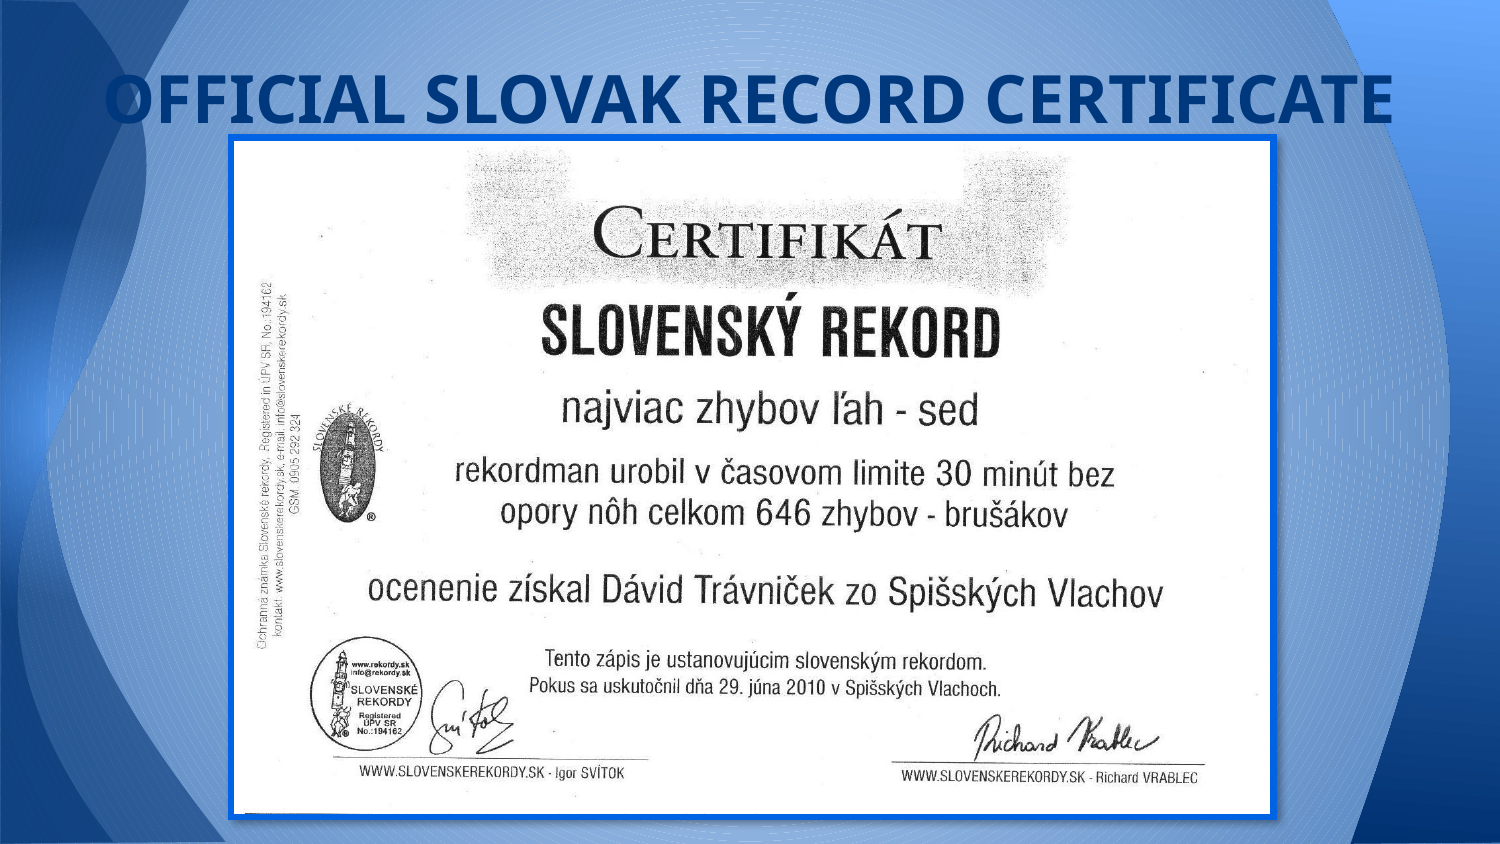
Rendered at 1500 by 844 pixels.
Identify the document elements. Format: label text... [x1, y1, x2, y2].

title OFFICIAL SLOVAK RECORD CERTIFICATE [75, 33, 1425, 153]
picture [234, 140, 1271, 814]
